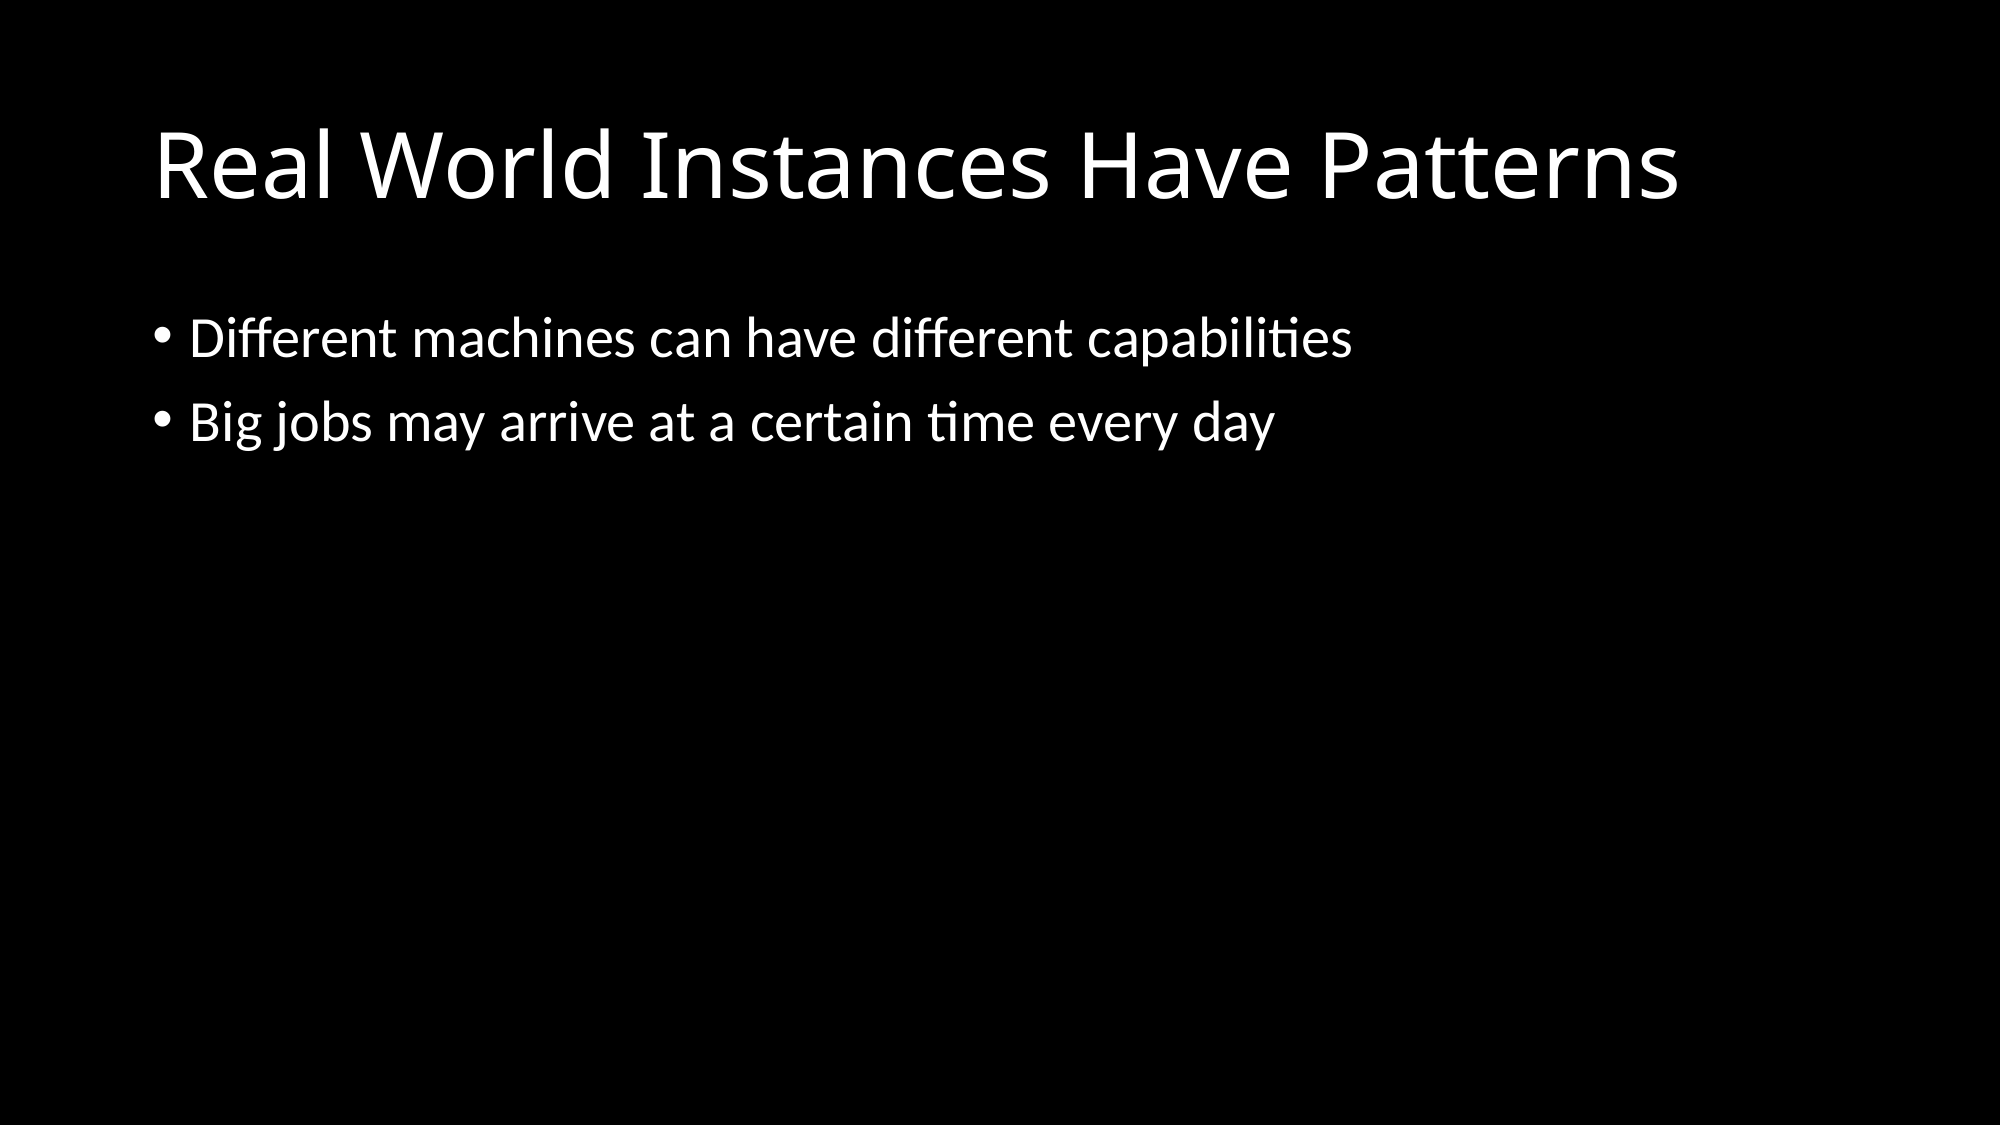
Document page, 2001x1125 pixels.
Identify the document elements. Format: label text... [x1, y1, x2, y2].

list Different machines can have different capabilities Big jobs may arrive at a certain time every day [137, 299, 1863, 1014]
title Real World Instances Have Patterns [137, 59, 1863, 278]
